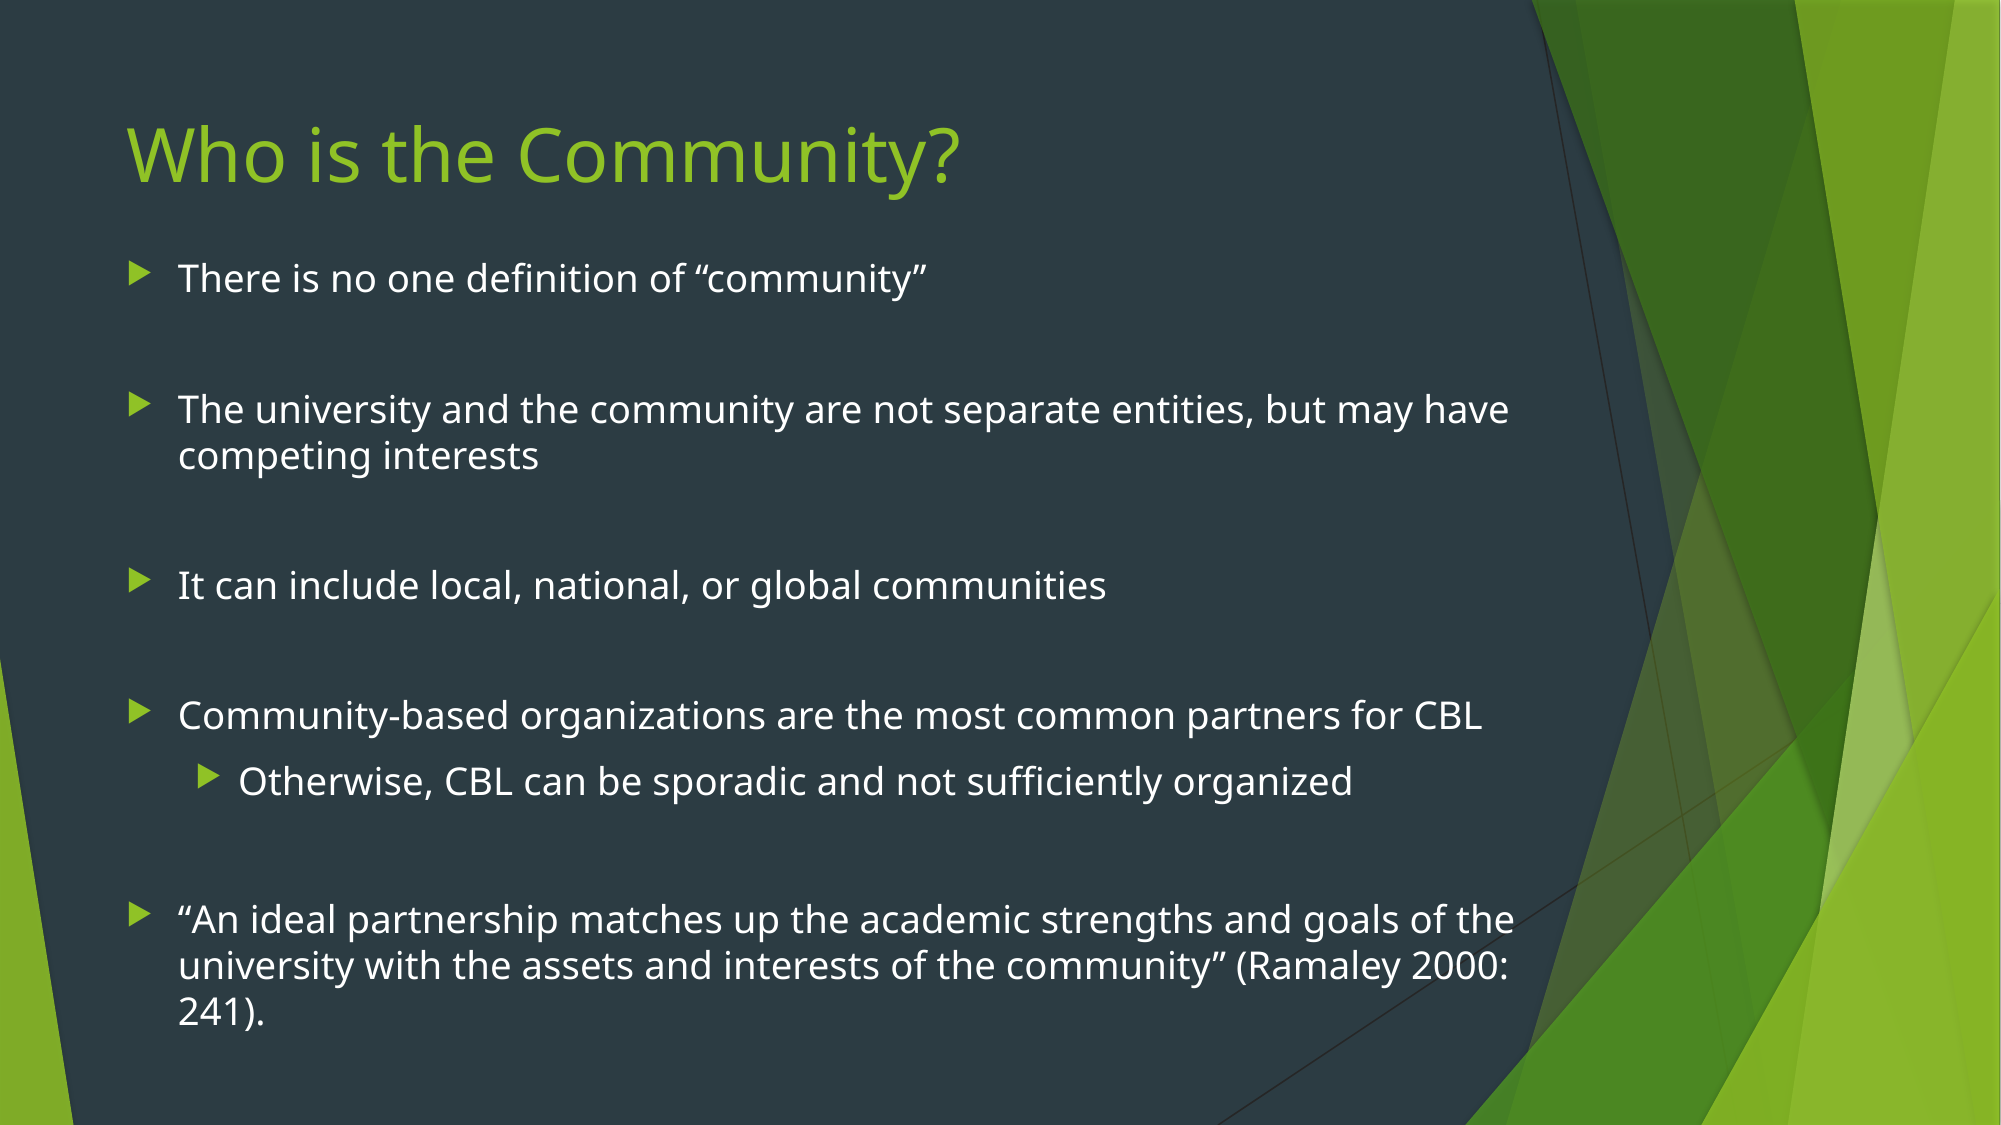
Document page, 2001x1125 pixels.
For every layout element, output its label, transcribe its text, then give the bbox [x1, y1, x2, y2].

title Who is the Community? [111, 99, 1522, 246]
list There is no one definition of “community” The university and the community are not separate entities, but may have competing interests It can include local, national, or global communities Community-based organizations are the most common partners for CBL Otherwise, CBL can be sporadic and not sufficiently organized “An ideal partnership matches up the academic strengths and goals of the university with the assets and interests of the community” (Ramaley 2000: 241). [111, 246, 1575, 1047]
